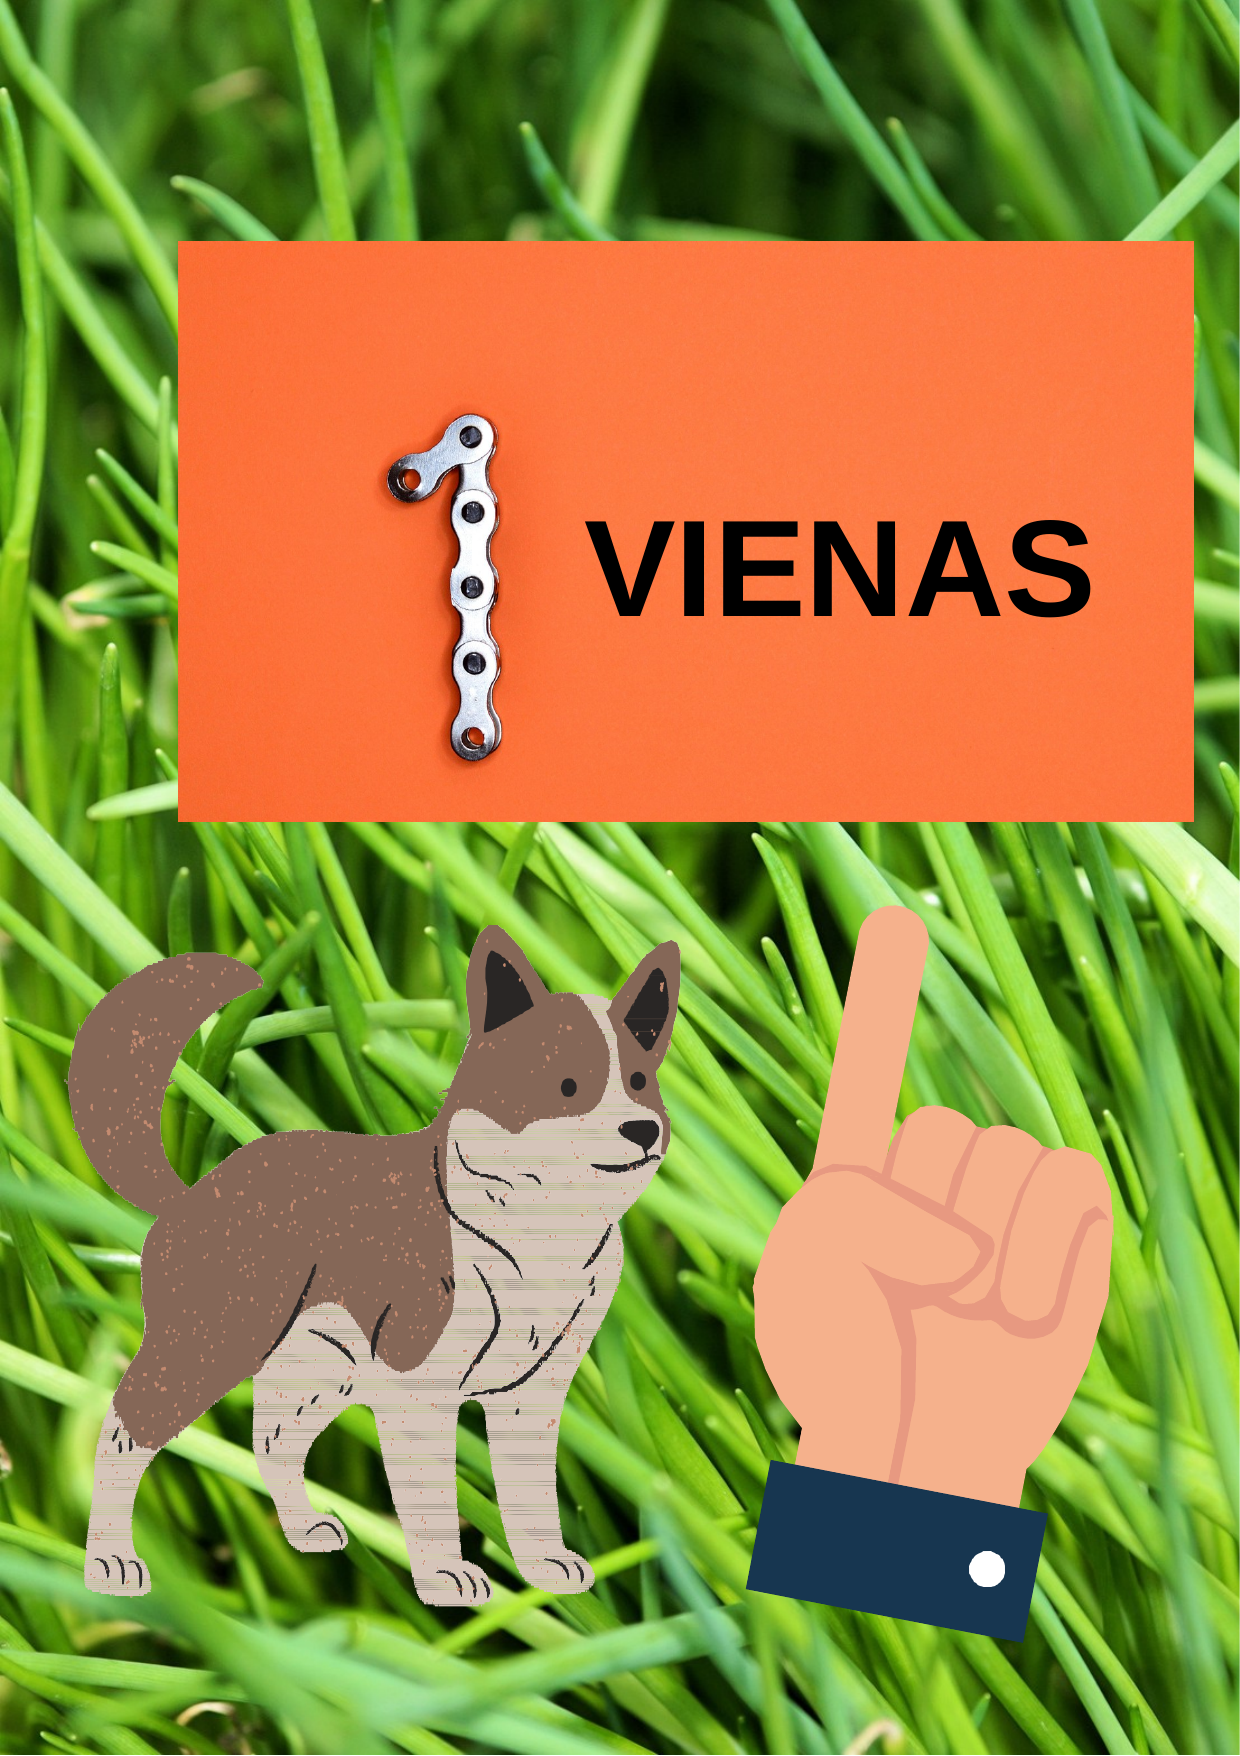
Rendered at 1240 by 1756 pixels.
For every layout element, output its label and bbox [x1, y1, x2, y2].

text_box [745, 905, 1115, 1644]
text_box [63, 924, 681, 1607]
picture [0, 0, 1240, 1755]
